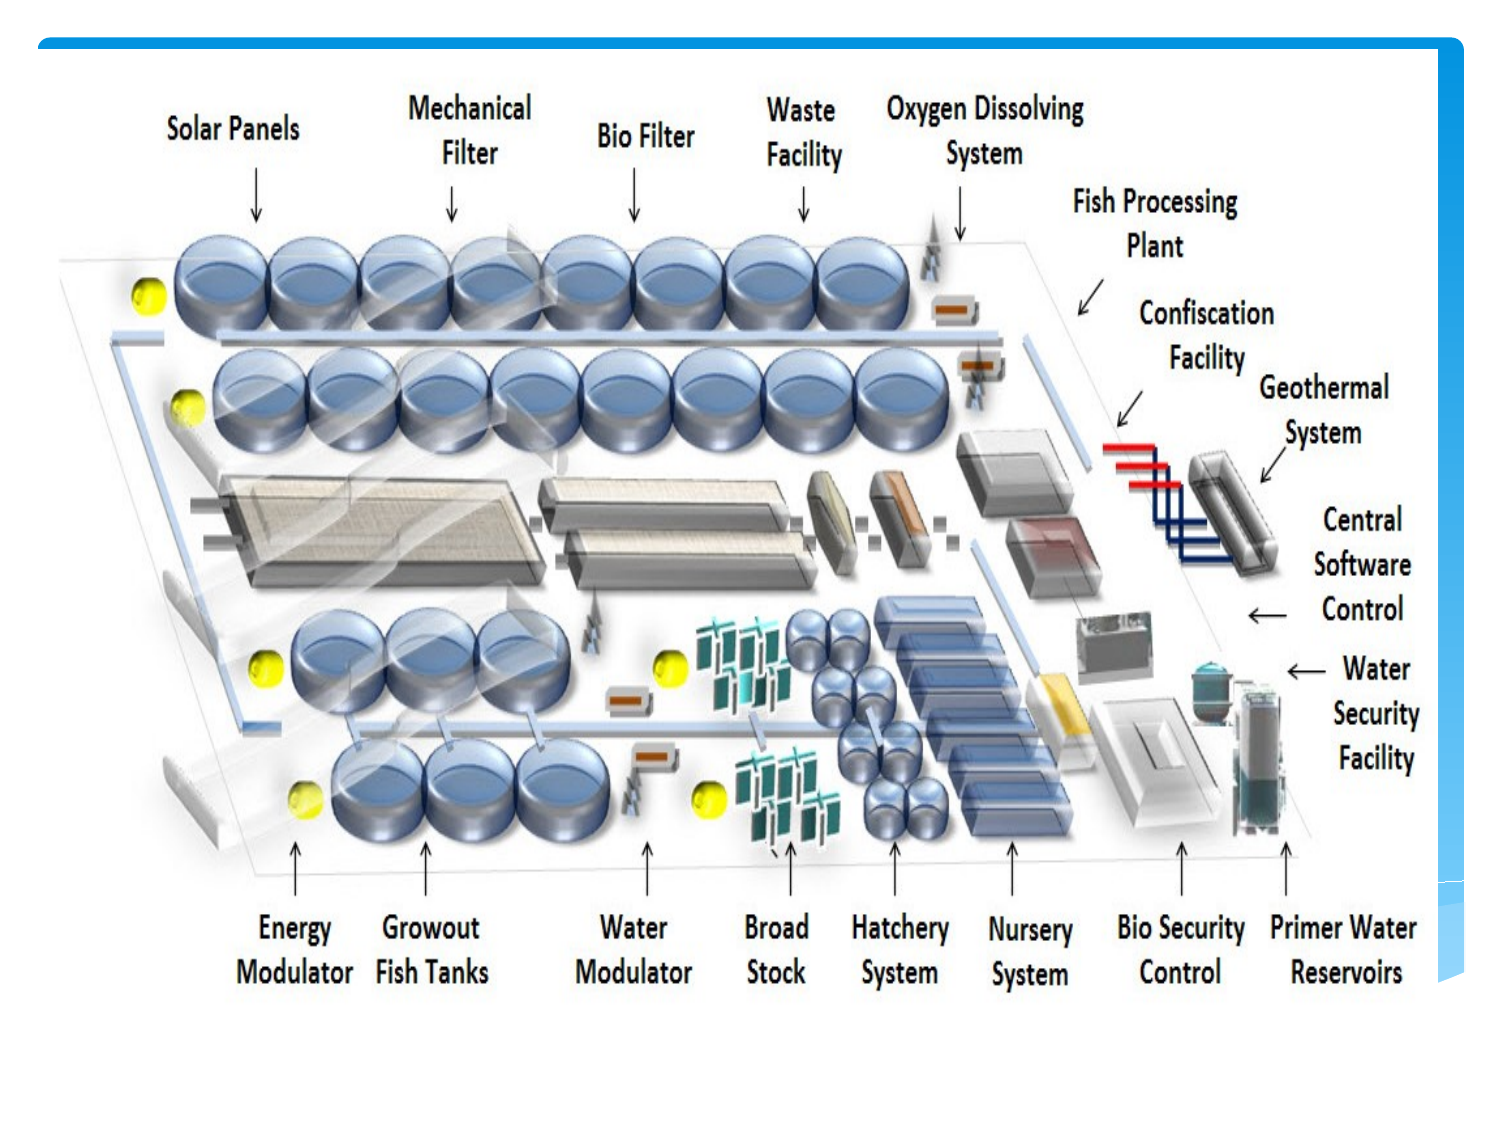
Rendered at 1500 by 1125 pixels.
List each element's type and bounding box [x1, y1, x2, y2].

picture [37, 50, 1438, 1076]
